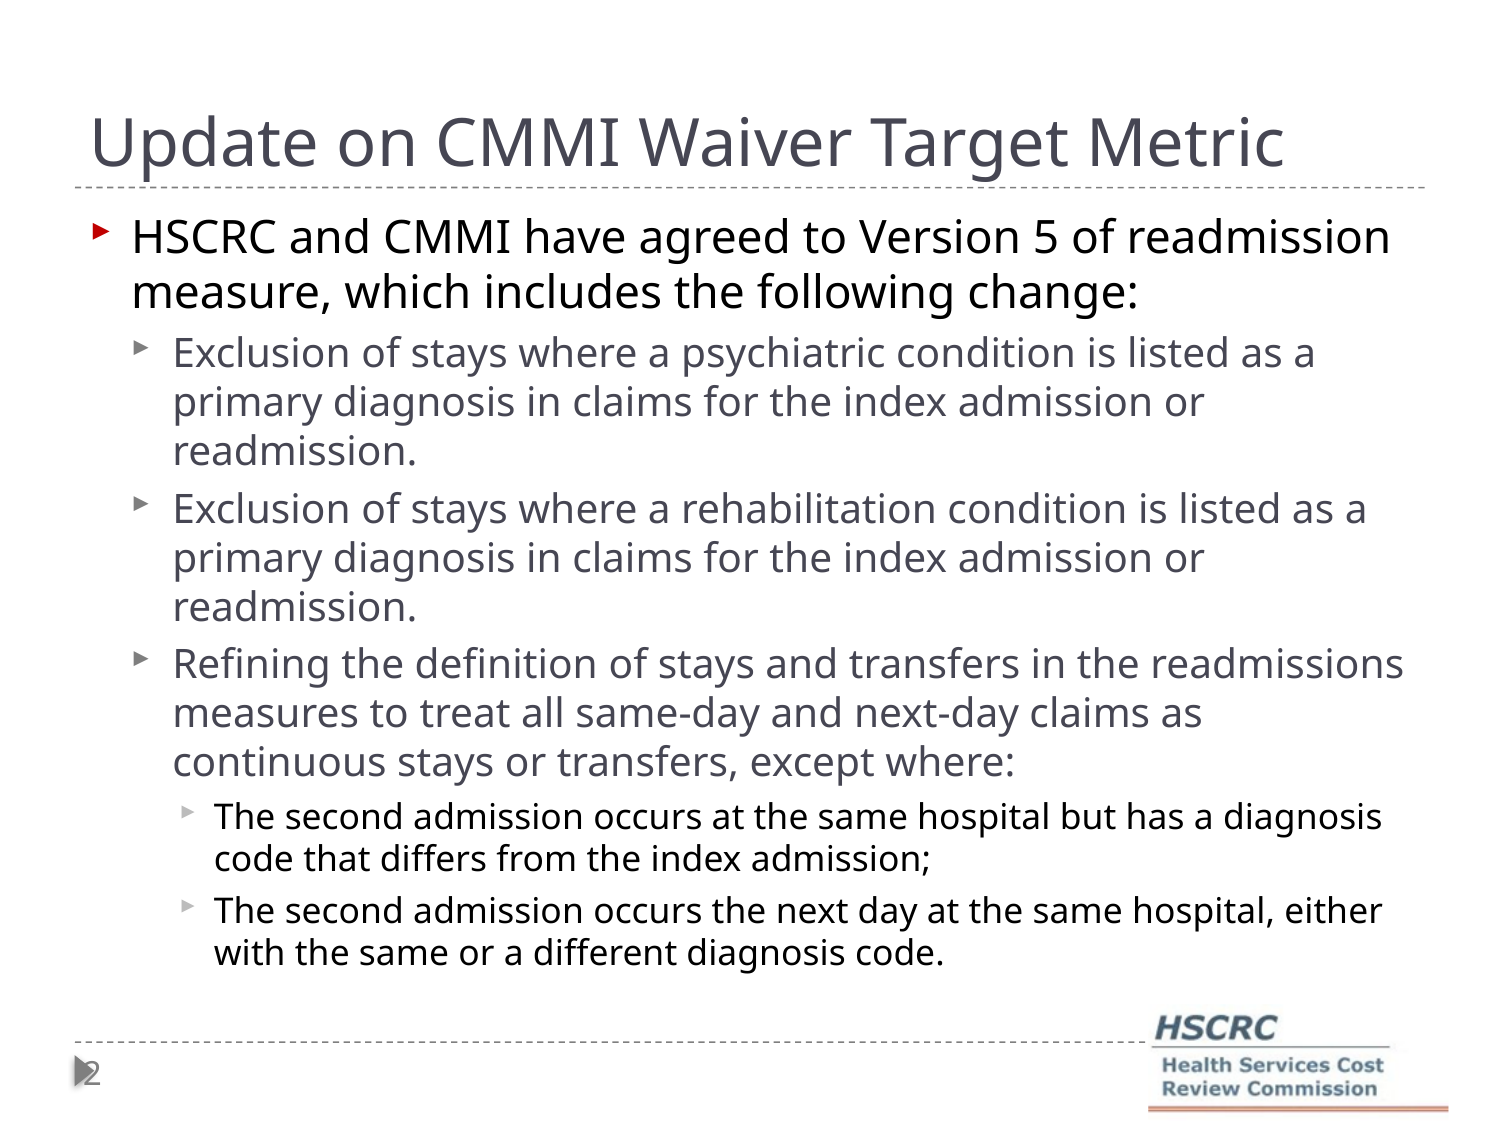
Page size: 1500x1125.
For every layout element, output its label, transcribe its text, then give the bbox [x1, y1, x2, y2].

title Update on CMMI Waiver Target Metric [75, 24, 1425, 188]
picture [1147, 1003, 1450, 1125]
list HSCRC and CMMI have agreed to Version 5 of readmission measure, which includes the following change: Exclusion of stays where a psychiatric condition is listed as a primary diagnosis in claims for the index admission or readmission. Exclusion of stays where a rehabilitation condition is listed as a primary diagnosis in claims for the index admission or readmission. Refining the definition of stays and transfers in the readmissions measures to treat all same-day and next-day claims as continuous stays or transfers, except where: The second admission occurs at the same hospital but has a diagnosis code that differs from the index admission; The second admission occurs the next day at the same hospital, either with the same or a different diagnosis code. [75, 200, 1425, 1010]
